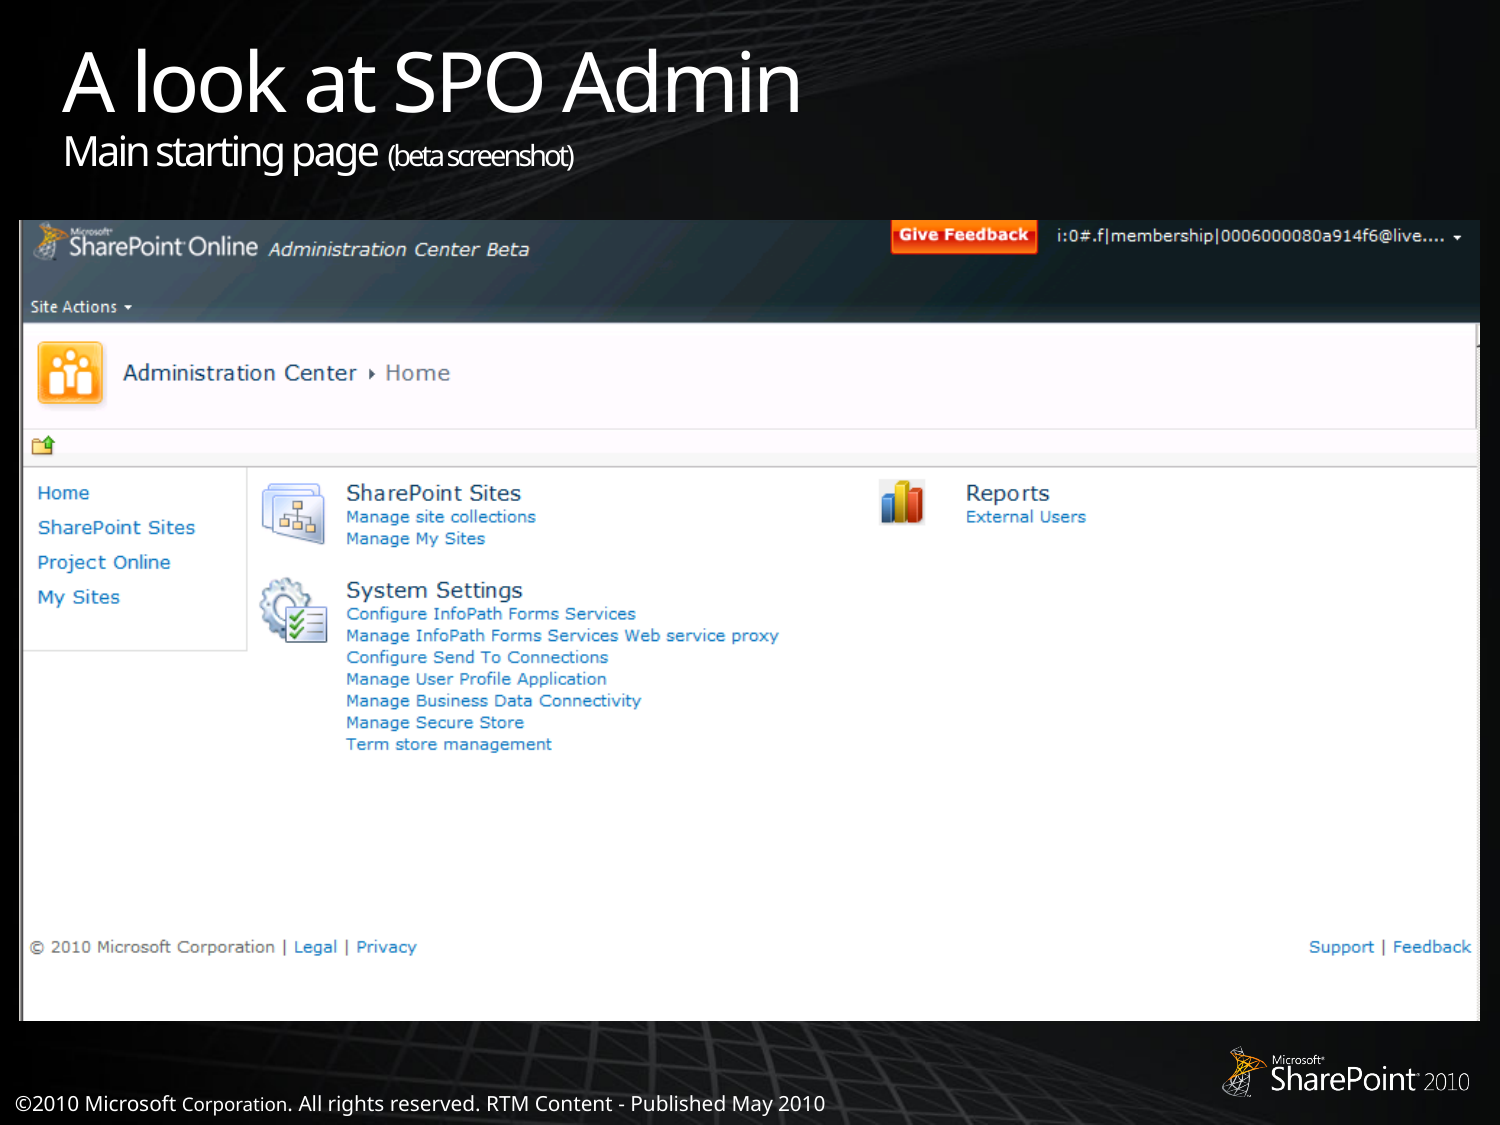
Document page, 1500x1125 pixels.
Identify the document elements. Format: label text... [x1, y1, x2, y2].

picture [0, 0, 1500, 1125]
title A look at SPO Admin Main starting page (beta screenshot) [62, 40, 1438, 188]
